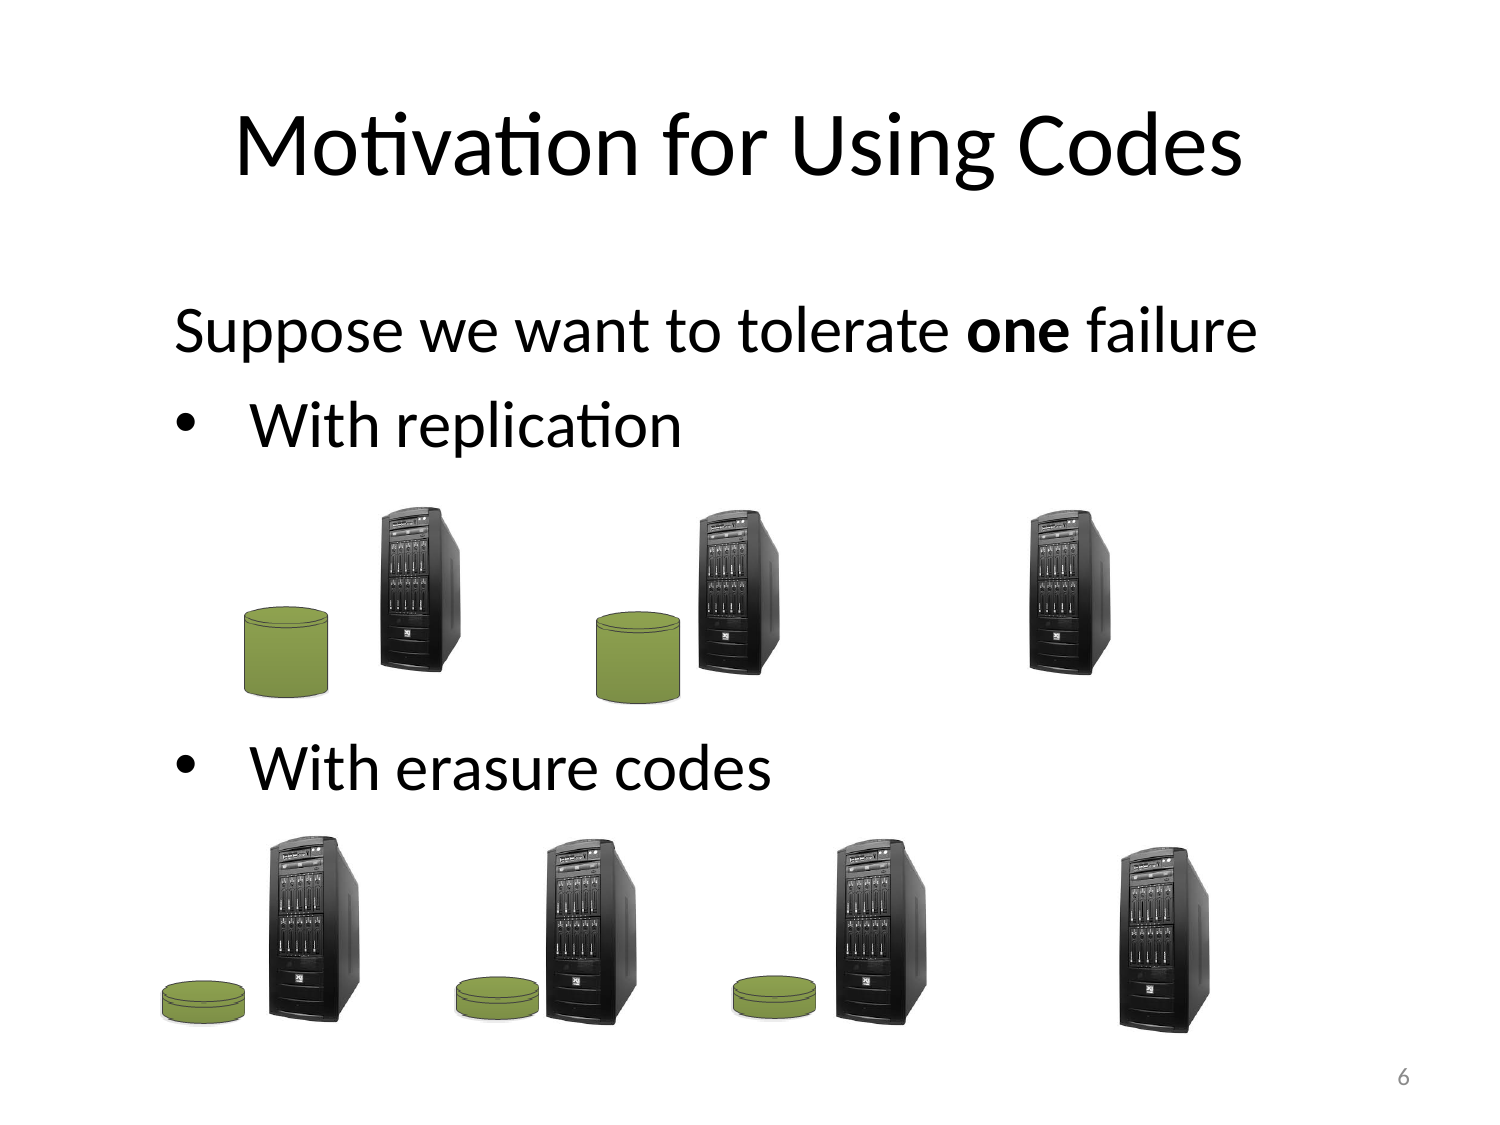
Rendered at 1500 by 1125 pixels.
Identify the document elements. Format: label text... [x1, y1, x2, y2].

picture [266, 833, 361, 1024]
picture [244, 605, 330, 699]
picture [377, 505, 463, 674]
picture [1027, 508, 1112, 677]
picture [1116, 845, 1212, 1036]
text_box Suppose we want to tolerate one failure [159, 278, 1376, 373]
picture [160, 980, 245, 1028]
picture [696, 508, 781, 677]
picture [454, 975, 539, 1023]
picture [833, 836, 928, 1027]
text_box With erasure codes [159, 716, 1376, 857]
picture [596, 611, 681, 705]
title Motivation for Using Codes [75, 45, 1425, 233]
picture [730, 974, 816, 1022]
slide_number 6 [1074, 1045, 1425, 1106]
picture [543, 836, 639, 1027]
text_box With replication [159, 373, 1376, 514]
